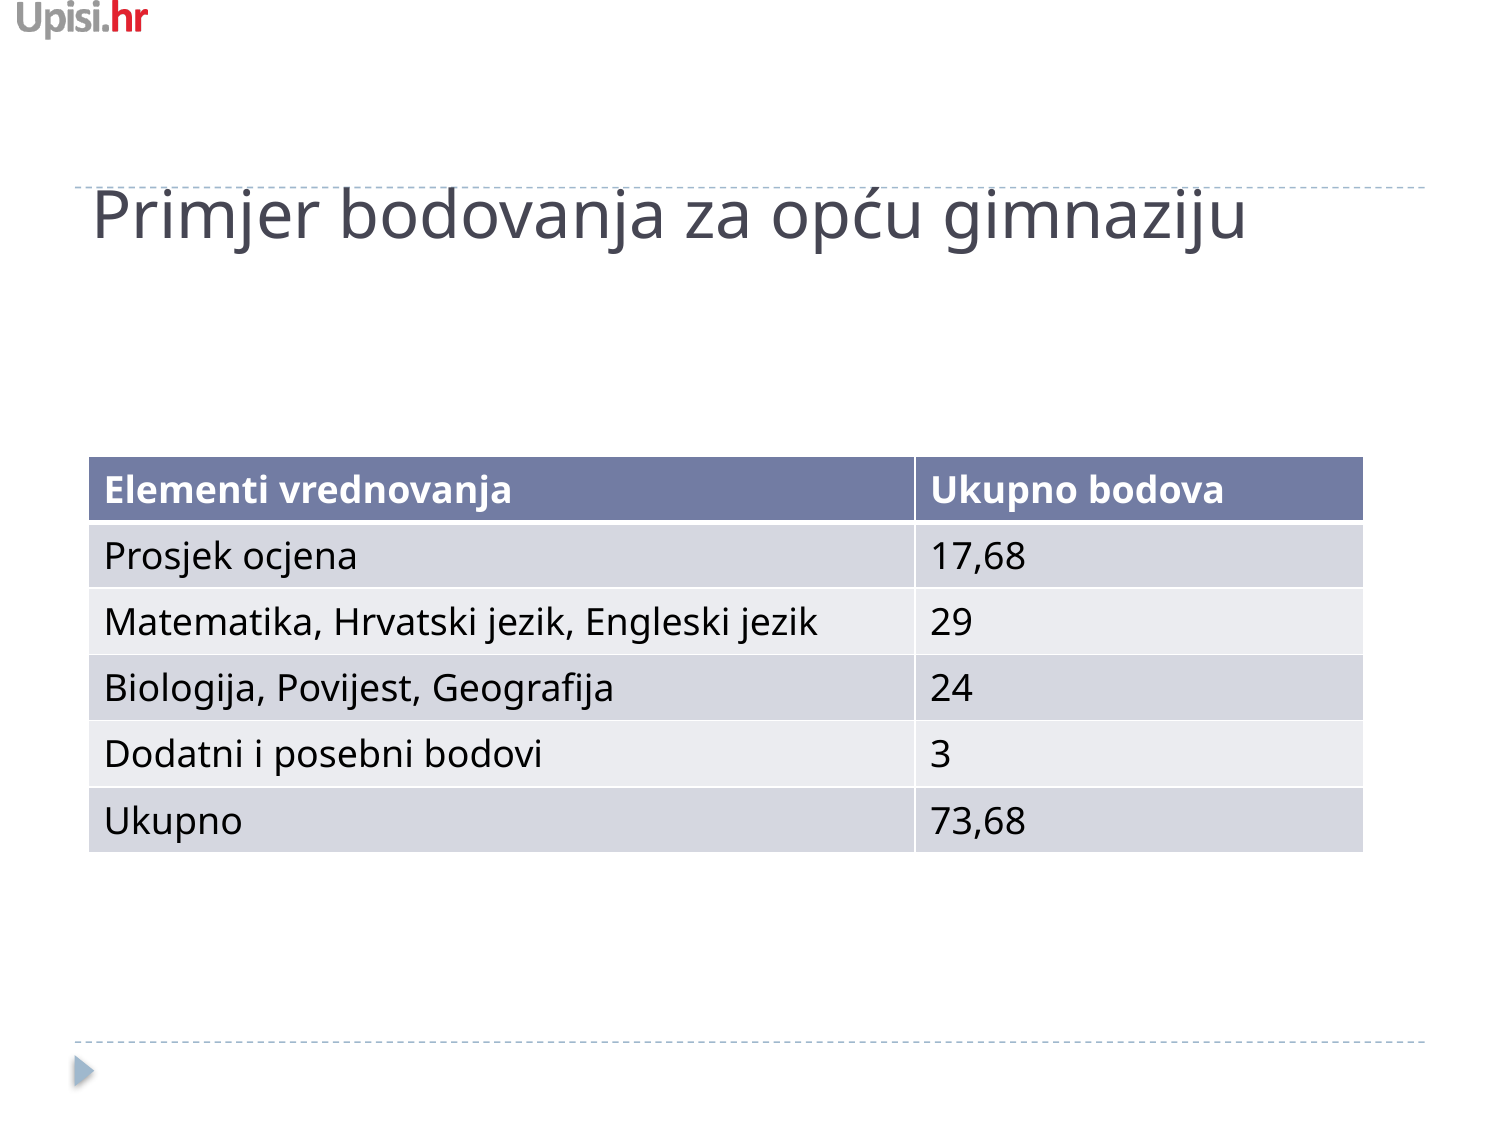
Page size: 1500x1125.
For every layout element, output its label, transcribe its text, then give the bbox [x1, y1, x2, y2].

table_cell Dodatni i posebni bodovi [89, 721, 914, 786]
table_cell Ukupno [89, 788, 914, 852]
picture [17, 0, 148, 40]
table_cell 3 [916, 721, 1363, 786]
table_cell 29 [916, 589, 1363, 654]
table_cell Biologija, Povijest, Geografija [89, 655, 914, 720]
table_cell Matematika, Hrvatski jezik, Engleski jezik [89, 589, 914, 654]
table_cell 73,68 [916, 788, 1363, 852]
table_header Ukupno bodova [916, 457, 1363, 520]
table_cell 24 [916, 655, 1363, 720]
title Primjer bodovanja za opću gimnaziju [76, 78, 1427, 266]
table_cell 17,68 [916, 525, 1363, 587]
table_header Elementi vrednovanja [89, 457, 914, 520]
table_cell Prosjek ocjena [89, 525, 914, 587]
